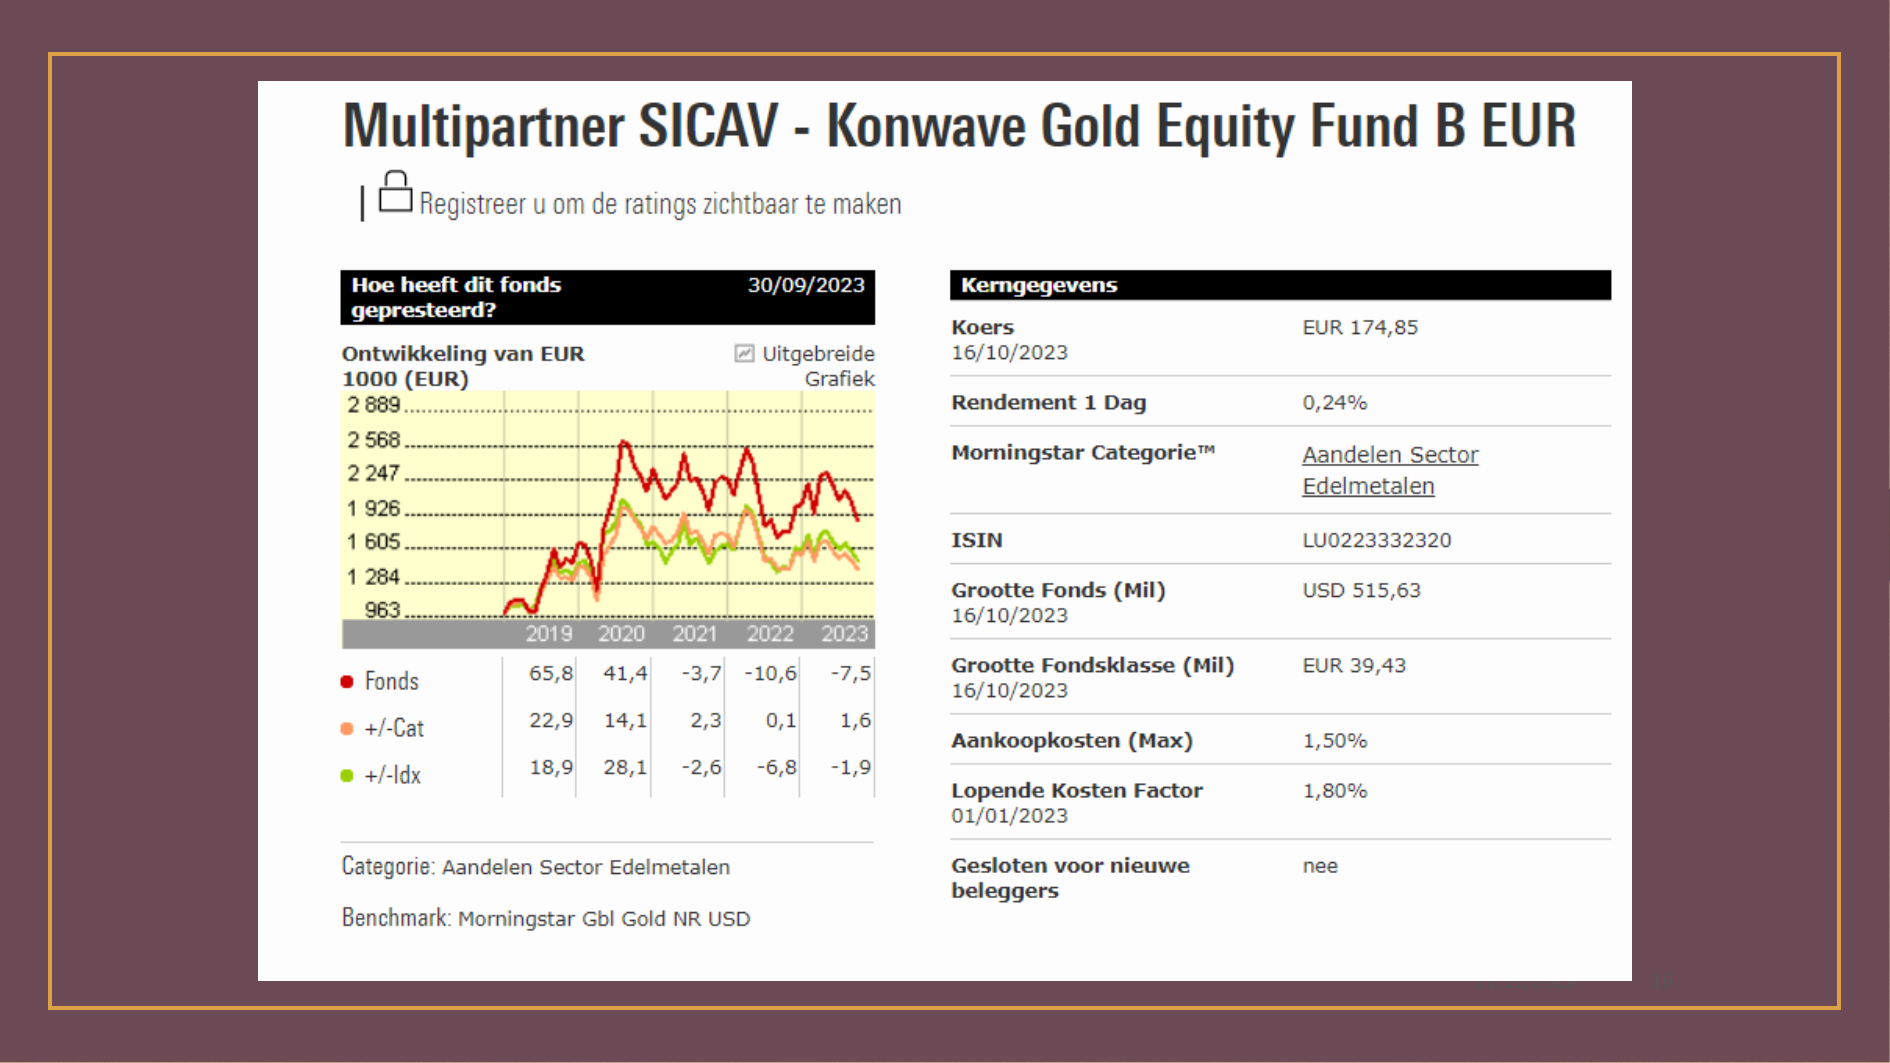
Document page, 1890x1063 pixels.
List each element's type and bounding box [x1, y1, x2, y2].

picture [257, 81, 1632, 981]
text_box [0, 0, 1890, 1063]
